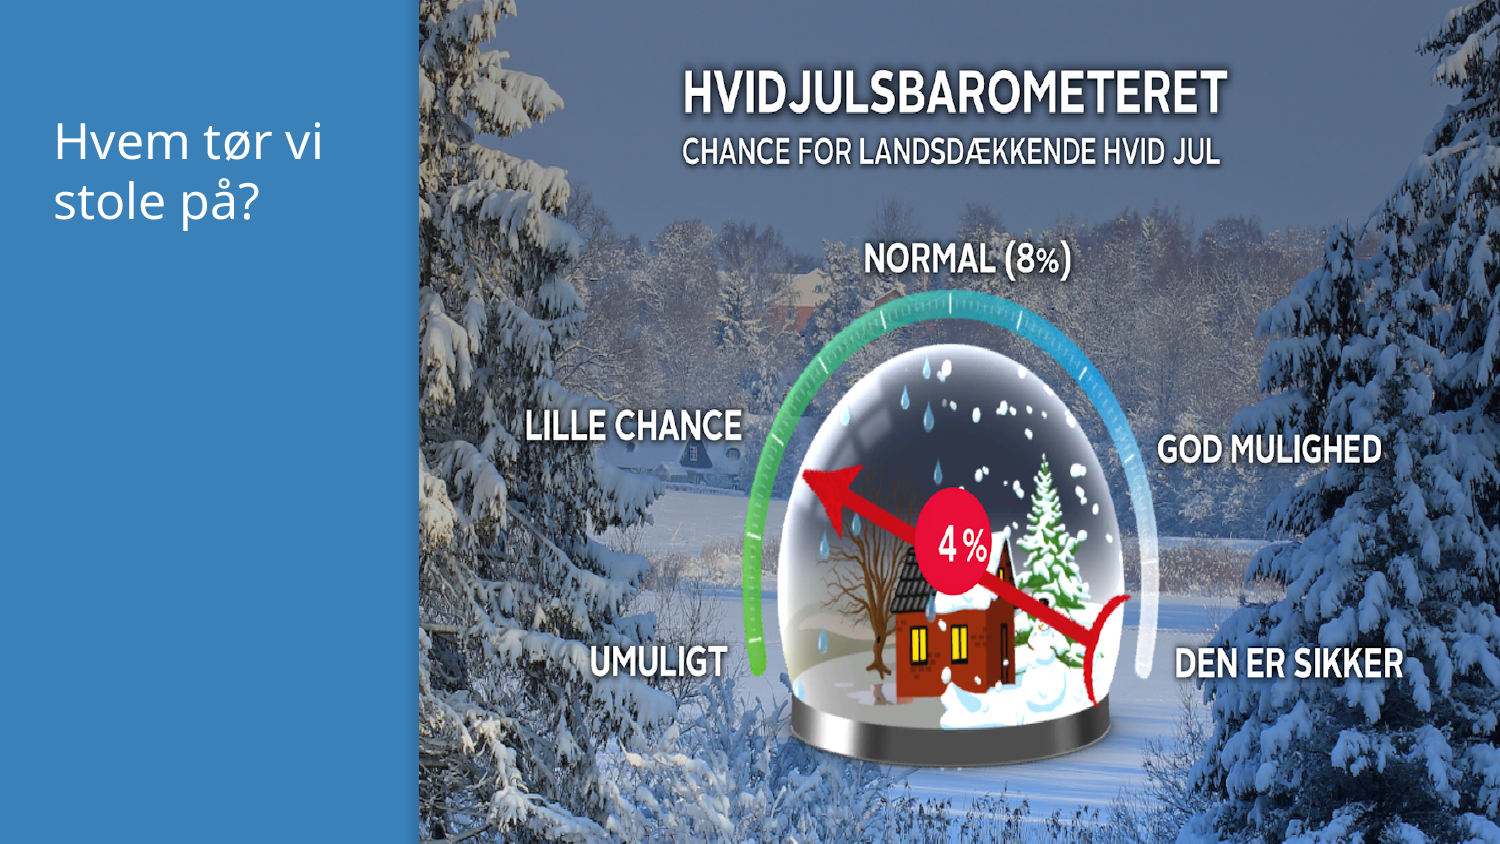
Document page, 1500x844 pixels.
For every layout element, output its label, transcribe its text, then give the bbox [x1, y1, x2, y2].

picture [418, 0, 1500, 844]
title Hvem tør vi stole på? [38, 94, 375, 748]
